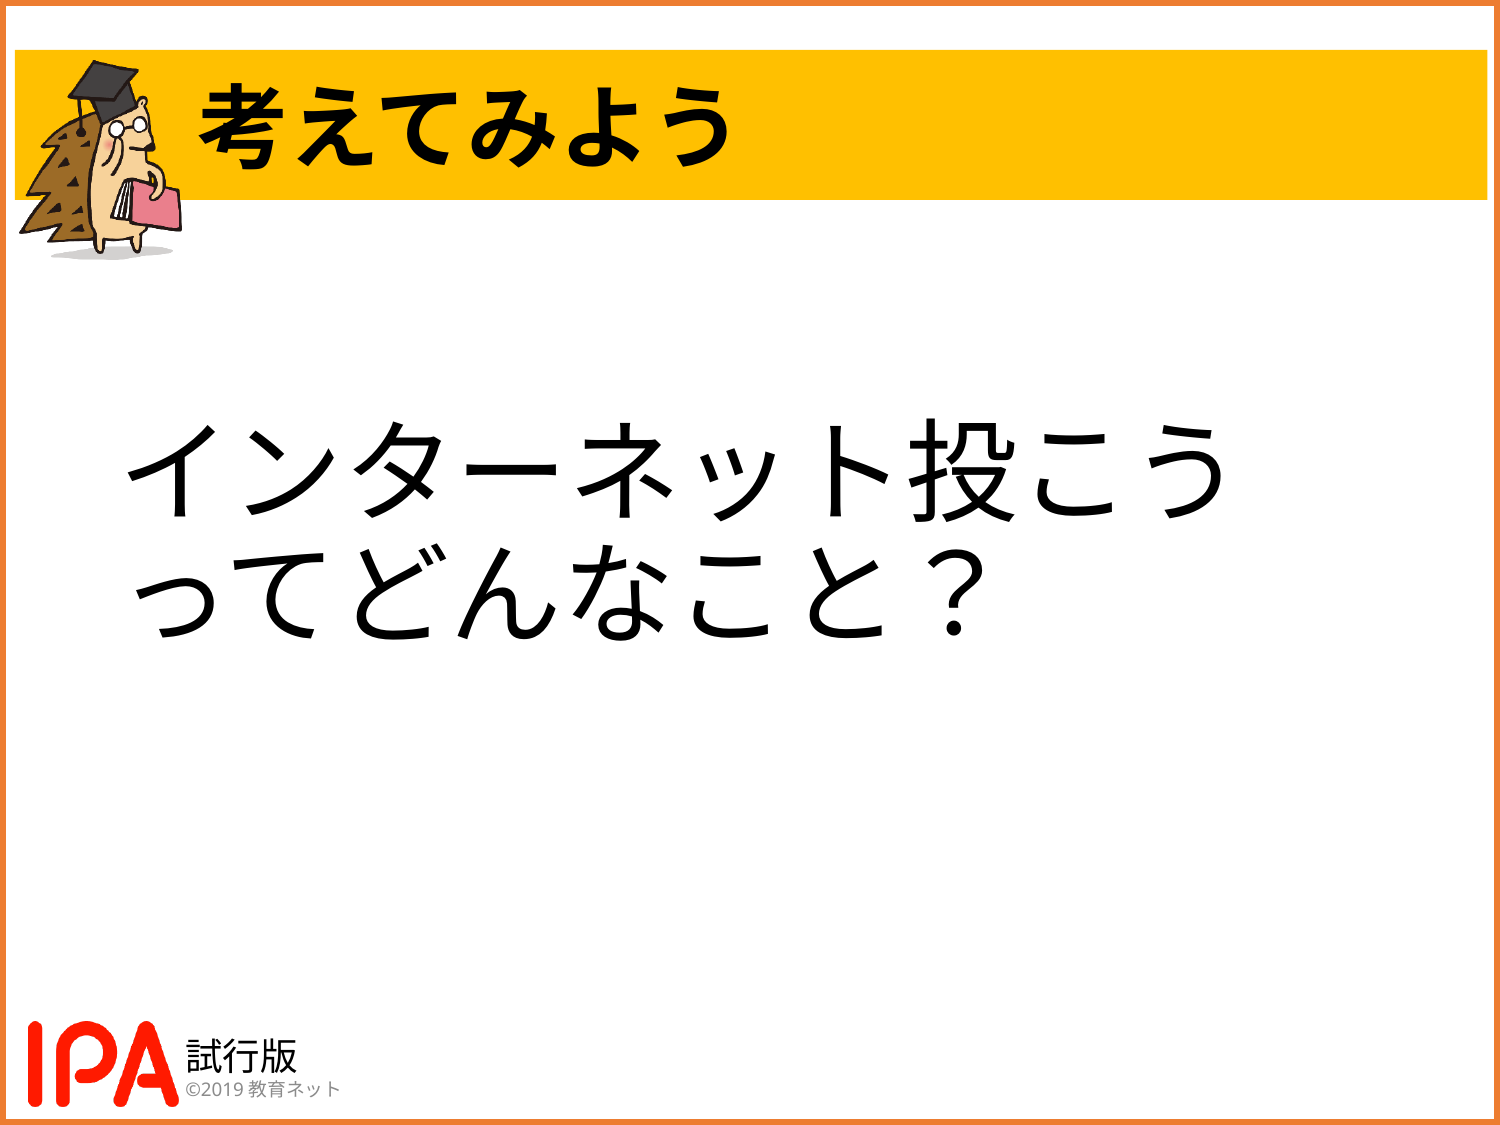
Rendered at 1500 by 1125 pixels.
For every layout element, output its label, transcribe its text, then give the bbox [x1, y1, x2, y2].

list インターネット投こう ってどんなこと？ [103, 409, 1397, 1014]
title 考えてみよう [182, 75, 1488, 190]
picture [28, 1021, 179, 1107]
picture [19, 60, 182, 260]
